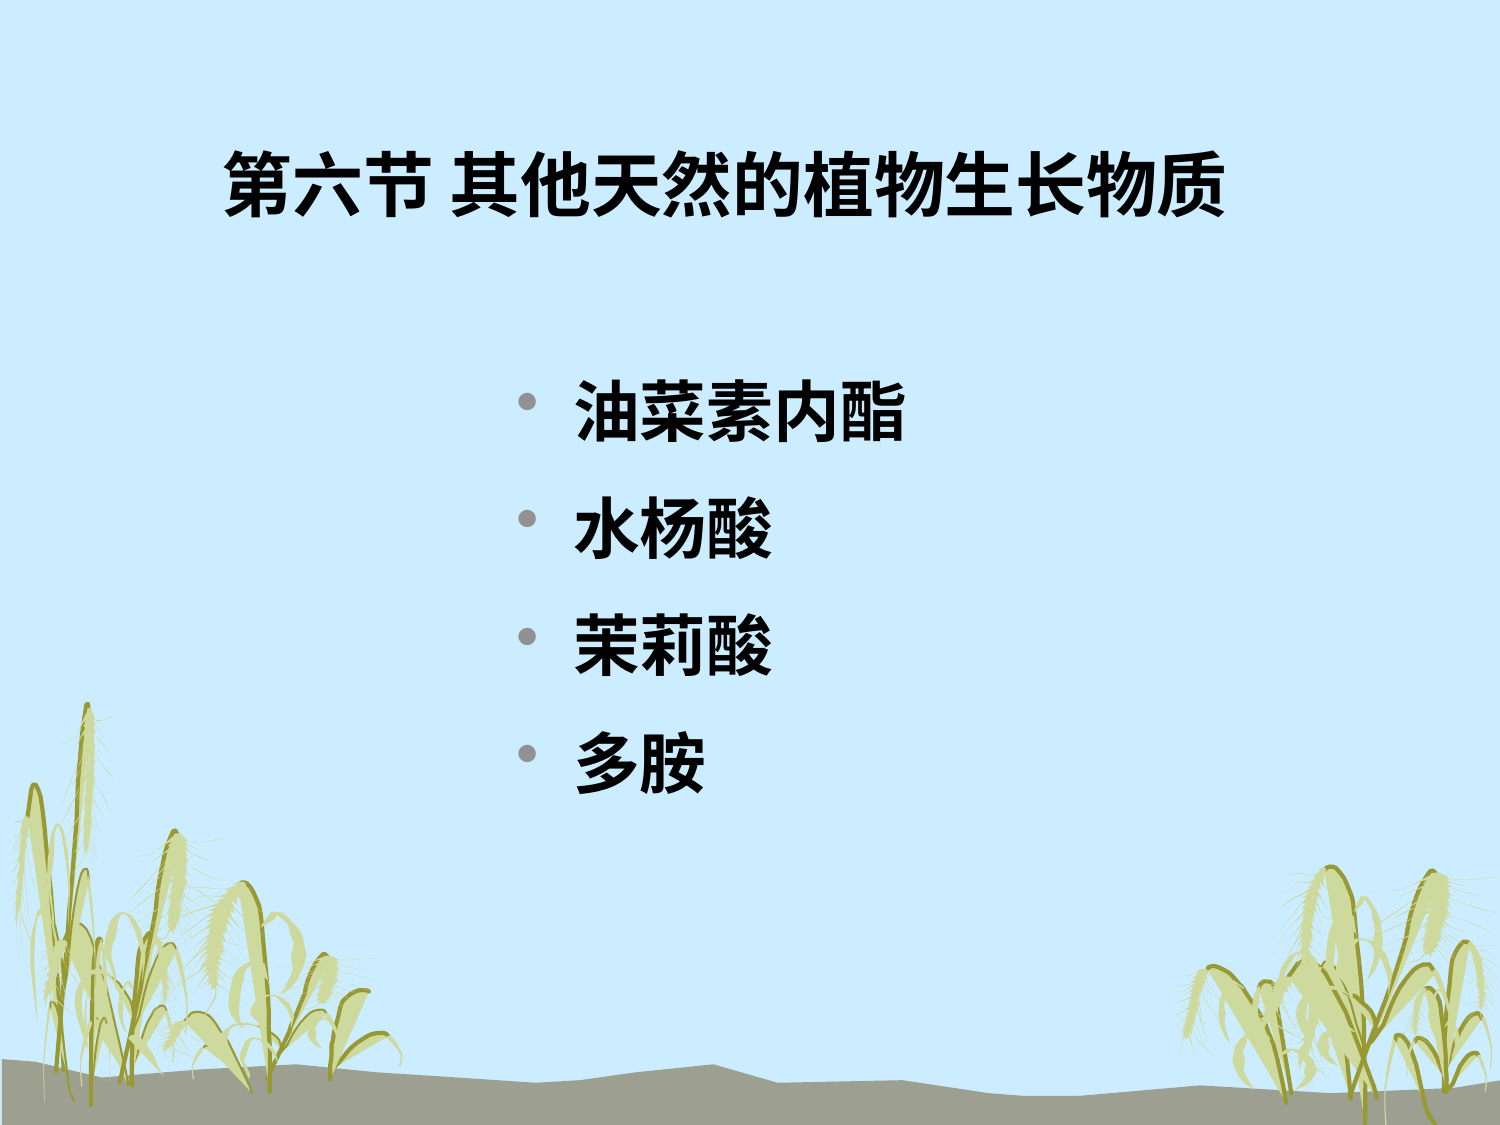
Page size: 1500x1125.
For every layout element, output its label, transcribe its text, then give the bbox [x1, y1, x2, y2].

list 油菜素内酯 水杨酸 茉莉酸 多胺 [501, 337, 1129, 825]
title 第六节 其他天然的植物生长物质 [206, 125, 1334, 241]
